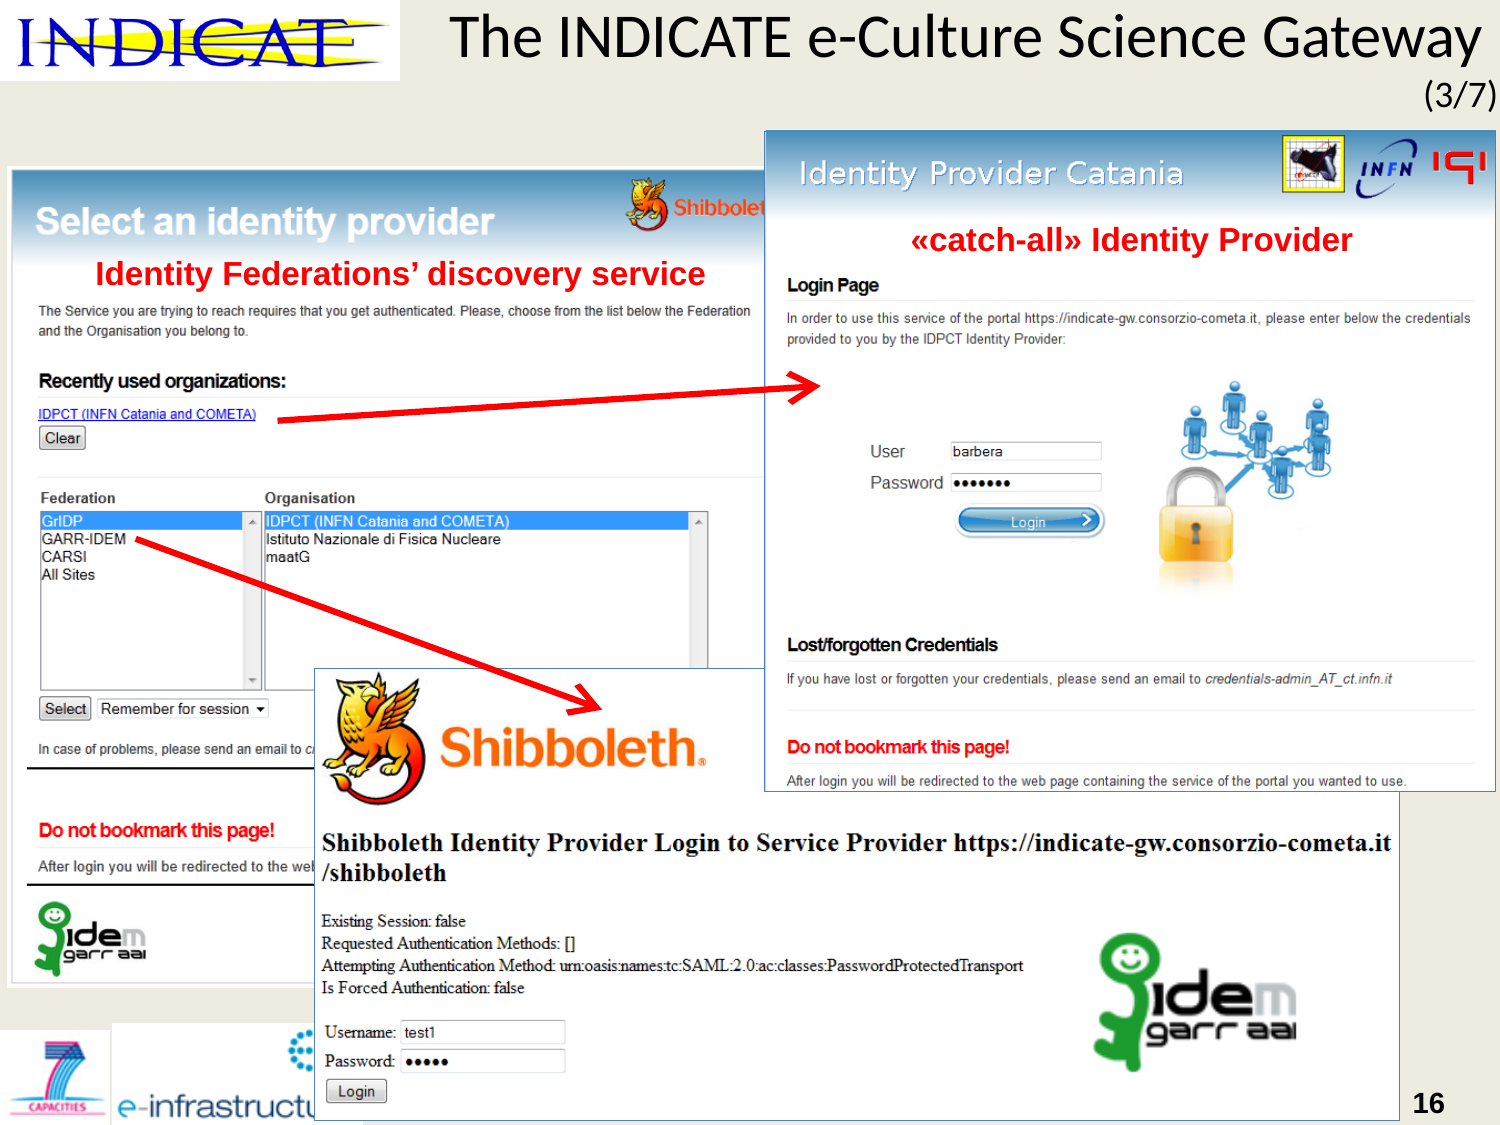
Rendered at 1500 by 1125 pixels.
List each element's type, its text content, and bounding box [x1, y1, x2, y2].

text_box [135, 538, 603, 710]
picture [0, 1030, 110, 1125]
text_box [314, 668, 1400, 1121]
slide_number 16 [1403, 1076, 1475, 1125]
title The INDICATE e-Culture Science Gateway (3/7) [123, 0, 1500, 149]
picture [0, 0, 123, 81]
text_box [277, 385, 822, 421]
picture [112, 1023, 363, 1125]
picture [7, 130, 1496, 988]
